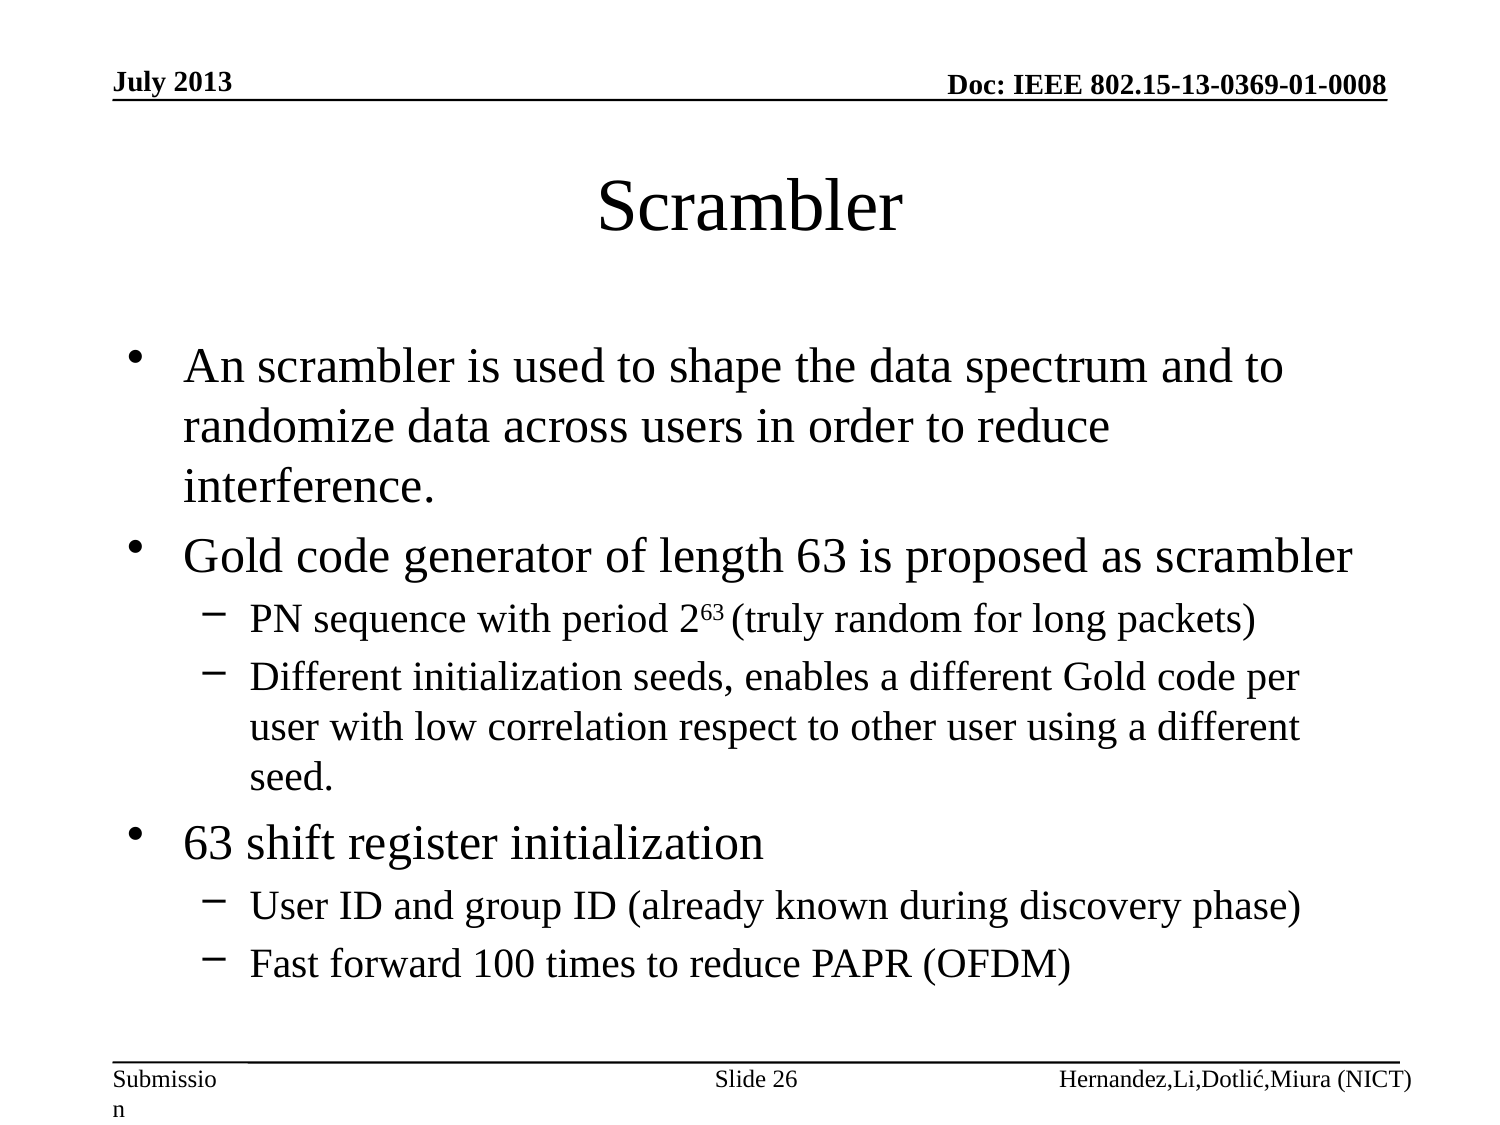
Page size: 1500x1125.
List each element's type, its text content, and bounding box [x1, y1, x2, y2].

list An scrambler is used to shape the data spectrum and to randomize data across users in order to reduce interference. Gold code generator of length 63 is proposed as scrambler PN sequence with period 263 (truly random for long packets) Different initialization seeds, enables a different Gold code per user with low correlation respect to other user using a different seed. 63 shift register initialization User ID and group ID (already known during discovery phase) Fast forward 100 times to reduce PAPR (OFDM) [112, 324, 1388, 1001]
title Scrambler [112, 112, 1388, 288]
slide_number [112, 61, 376, 98]
footer Hernandez,Li,Dotlić,Miura (NICT) [899, 1061, 1413, 1093]
slide_number Slide 26 [711, 1061, 801, 1093]
